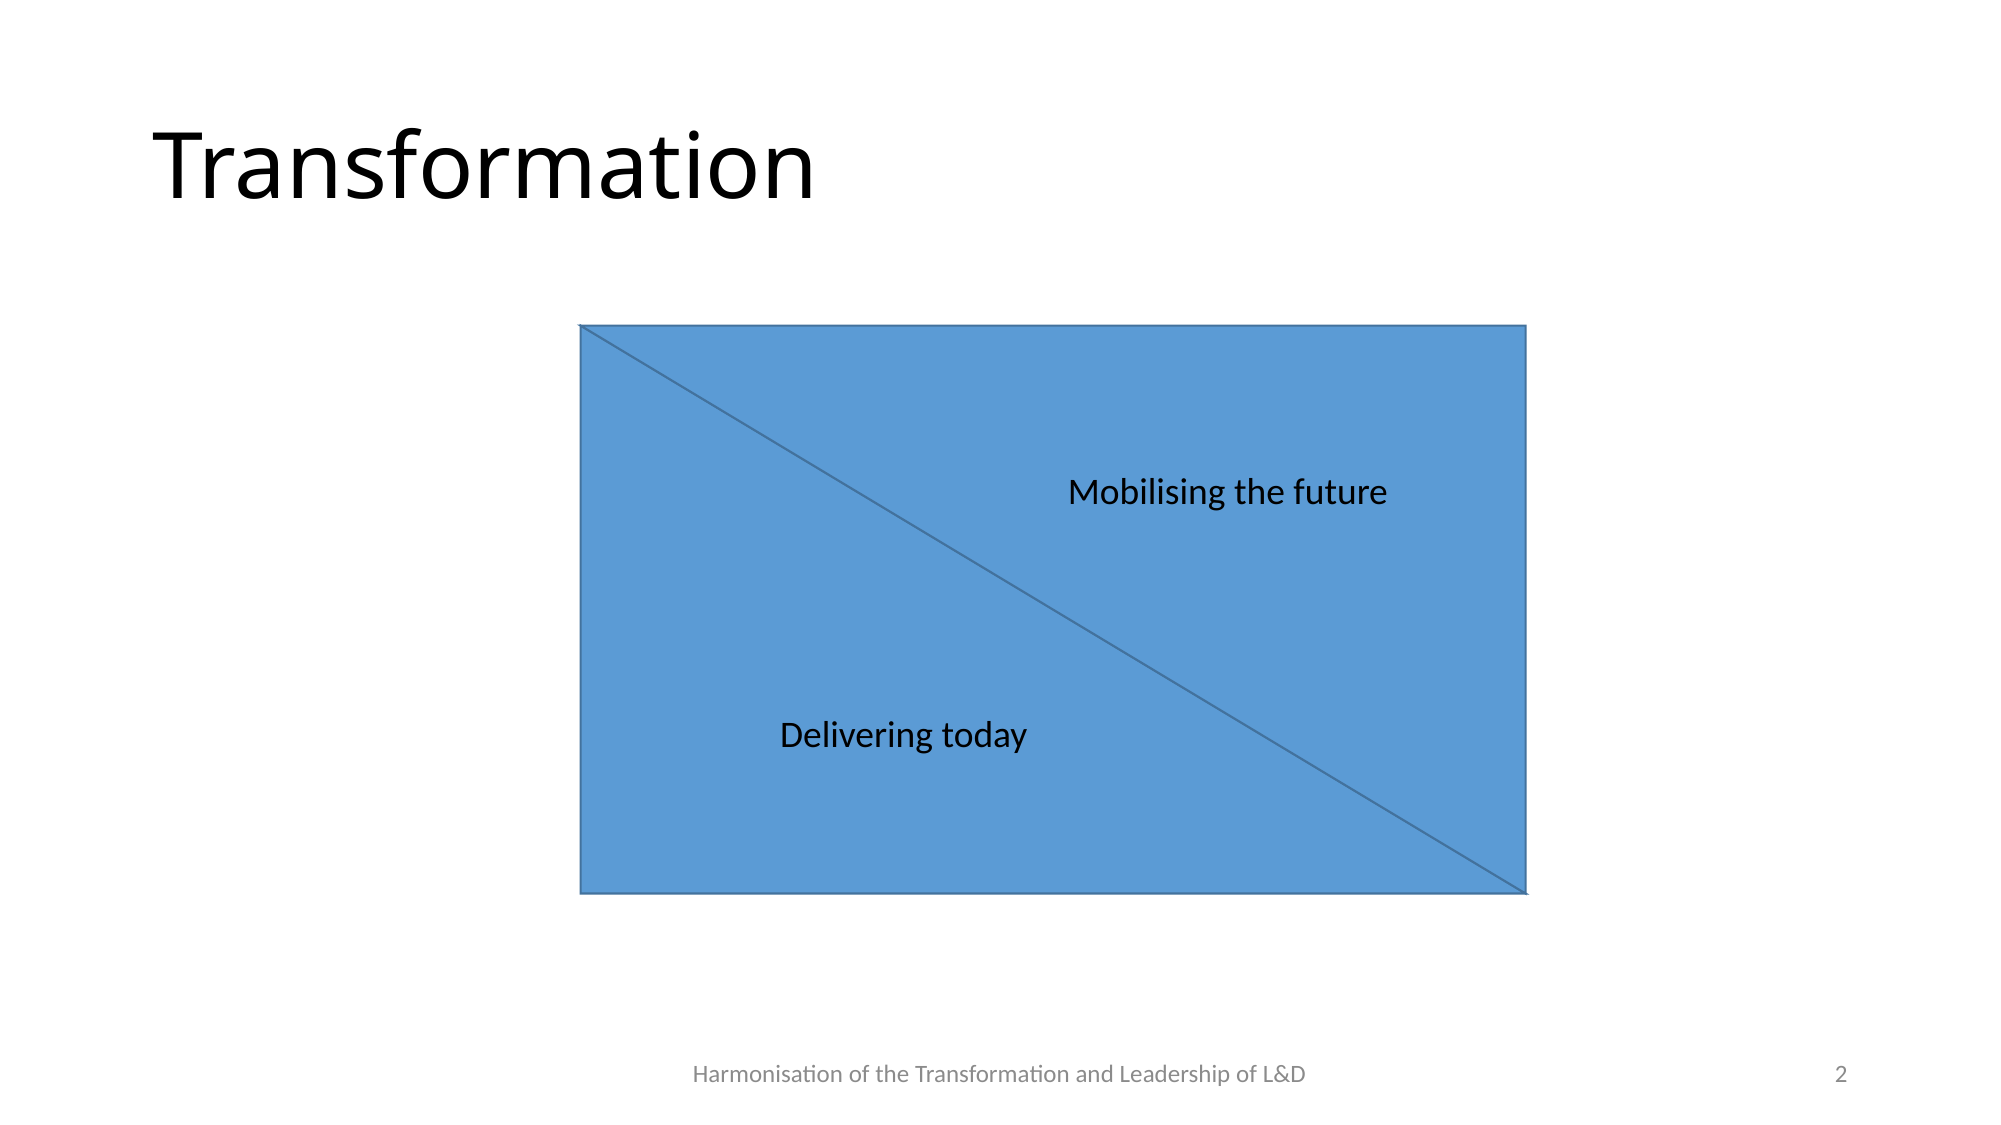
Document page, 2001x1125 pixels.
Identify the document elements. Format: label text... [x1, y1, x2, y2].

text_box [579, 327, 1524, 895]
title Transformation [137, 59, 1863, 278]
footer Harmonisation of the Transformation and Leadership of L&D [662, 1042, 1338, 1103]
text_box Delivering today [765, 702, 1235, 763]
text_box [576, 324, 1527, 896]
text_box Mobilising the future [1053, 459, 1453, 520]
slide_number 2 [1412, 1042, 1863, 1103]
